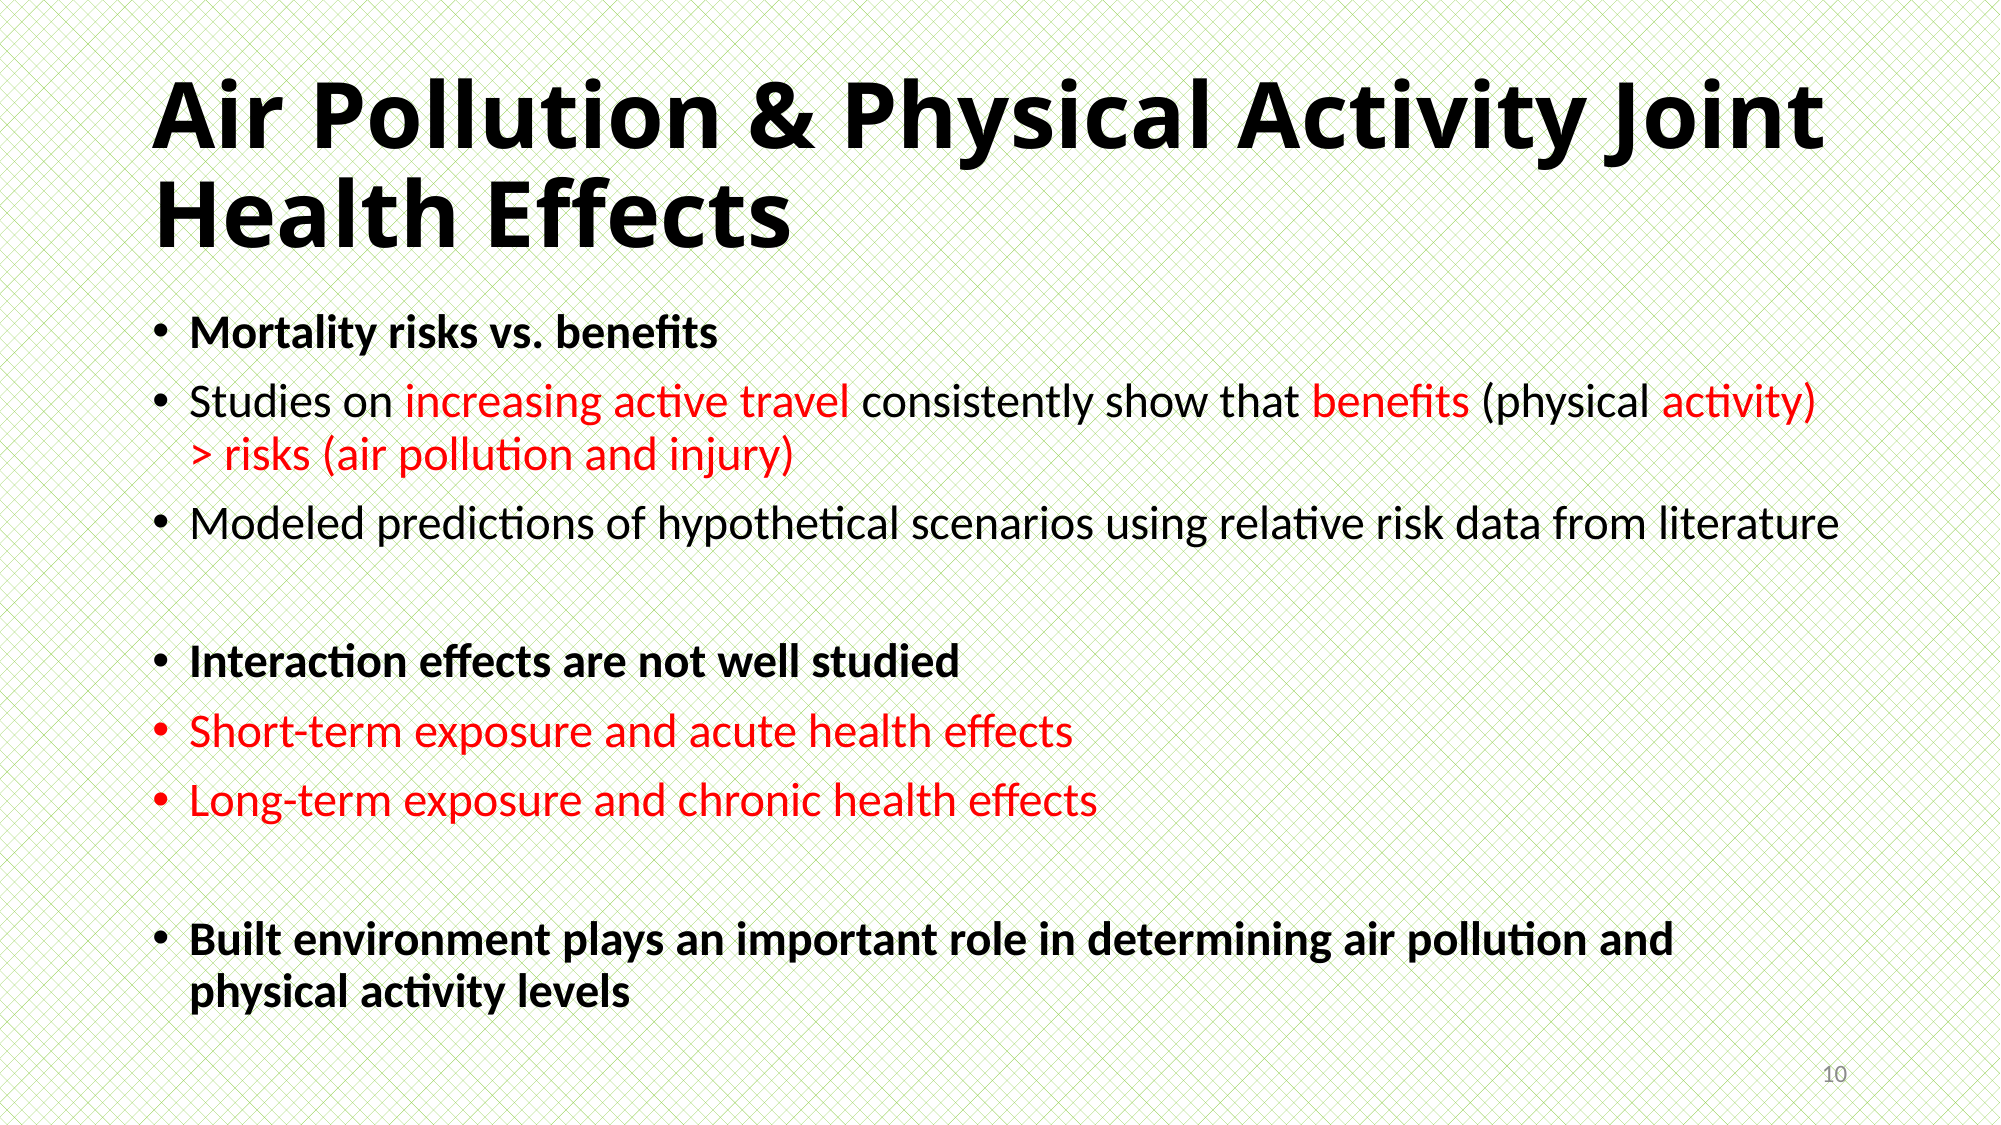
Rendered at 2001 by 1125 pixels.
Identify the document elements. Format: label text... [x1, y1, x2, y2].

title Air Pollution & Physical Activity Joint Health Effects [137, 59, 1863, 278]
list Mortality risks vs. benefits Studies on increasing active travel consistently show that benefits (physical activity) > risks (air pollution and injury) Modeled predictions of hypothetical scenarios using relative risk data from literature Interaction effects are not well studied Short-term exposure and acute health effects Long-term exposure and chronic health effects Built environment plays an important role in determining air pollution and physical activity levels [137, 299, 1863, 1043]
slide_number 10 [1412, 1042, 1863, 1103]
